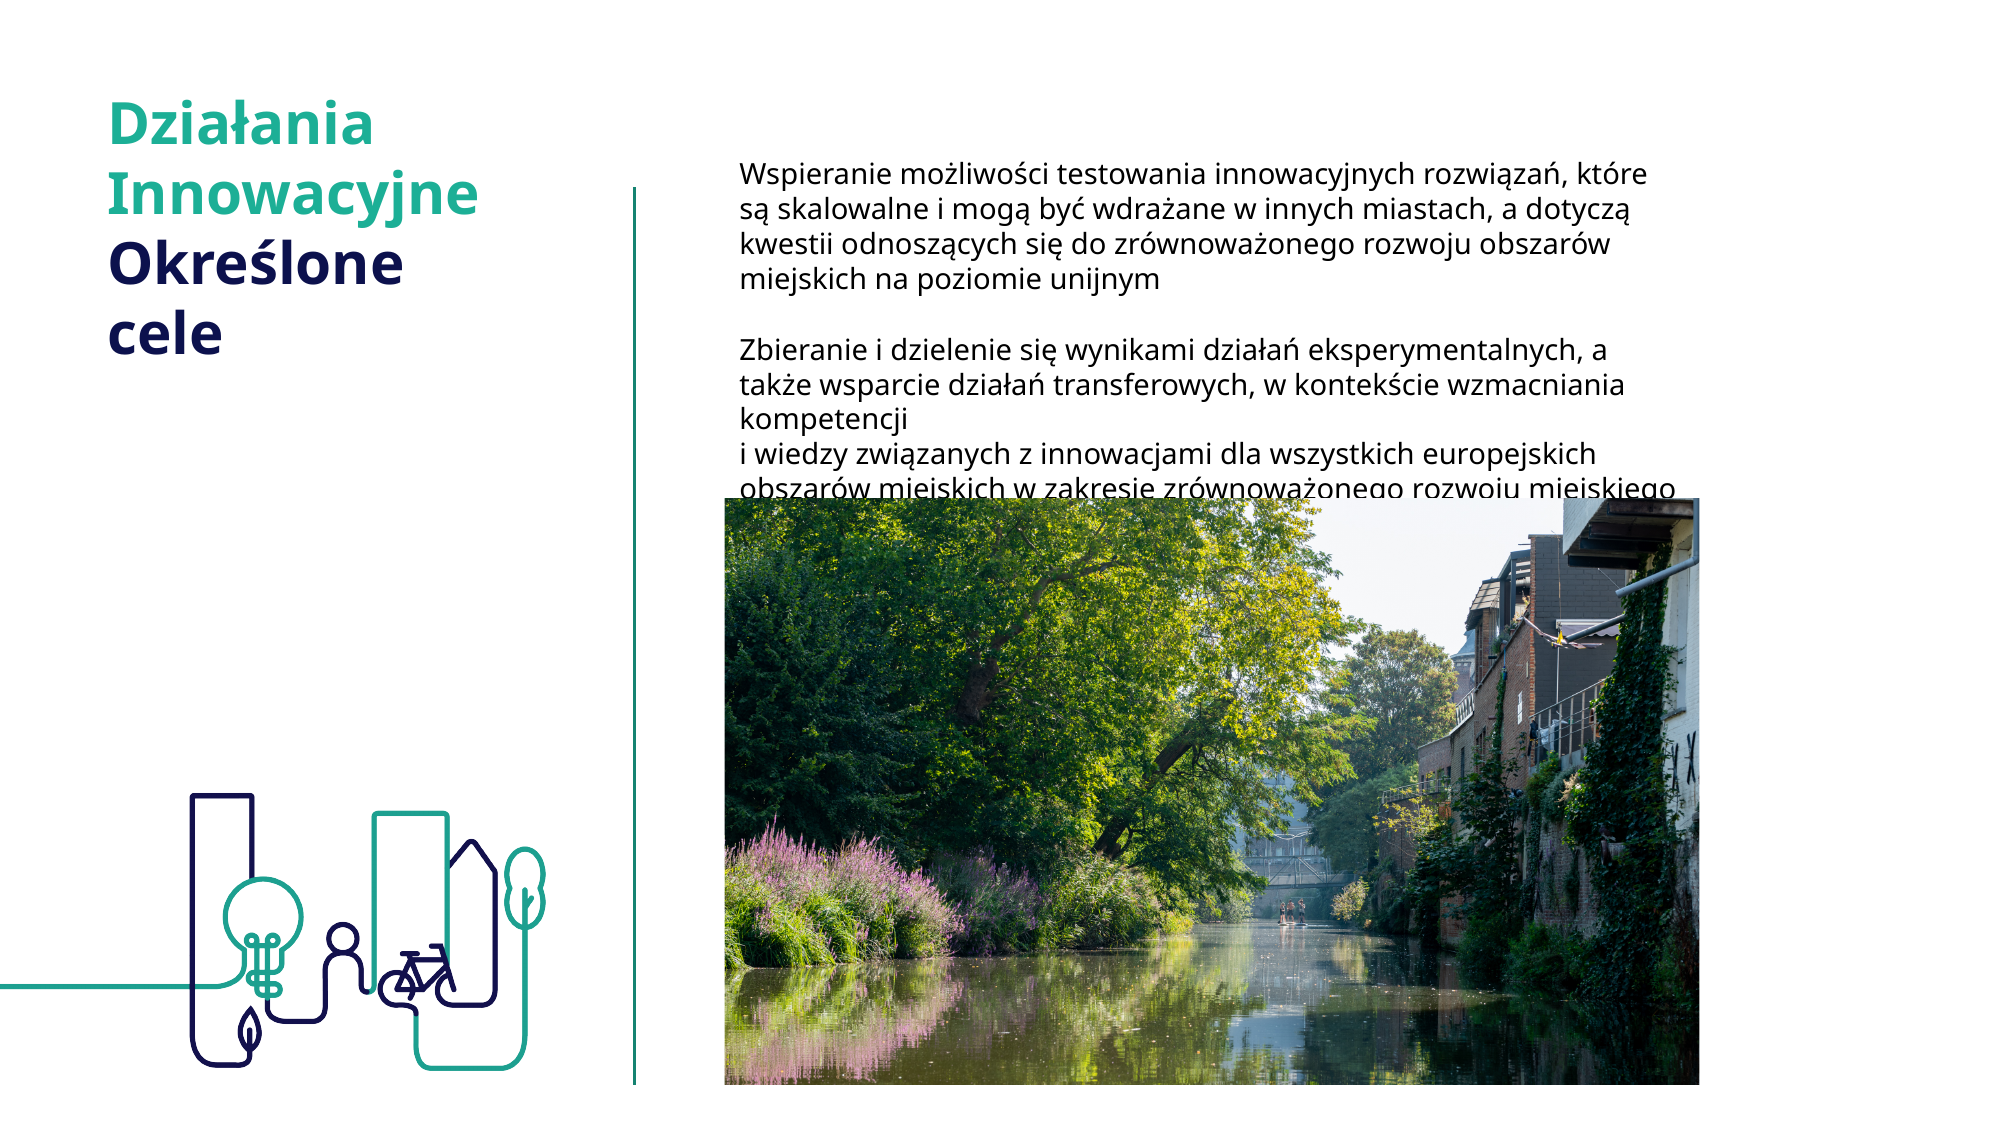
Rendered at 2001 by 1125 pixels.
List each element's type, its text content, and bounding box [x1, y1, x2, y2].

picture [0, 0, 2001, 1125]
text_box Działania Innowacyjne Określone cele [92, 78, 516, 374]
text_box Zbieranie i dzielenie się wynikami działań eksperymentalnych, a także wsparcie działań transferowych, w kontekście wzmacniania kompetencji i wiedzy związanych z innowacjami dla wszystkich europejskich obszarów miejskich w zakresie zrównoważonego rozwoju miejskiego [724, 323, 1700, 498]
text_box Wspieranie możliwości testowania innowacyjnych rozwiązań, które są skalowalne i mogą być wdrażane w innych miastach, a dotyczą kwestii odnoszących się do zrównoważonego rozwoju obszarów miejskich na poziomie unijnym [724, 147, 1700, 303]
